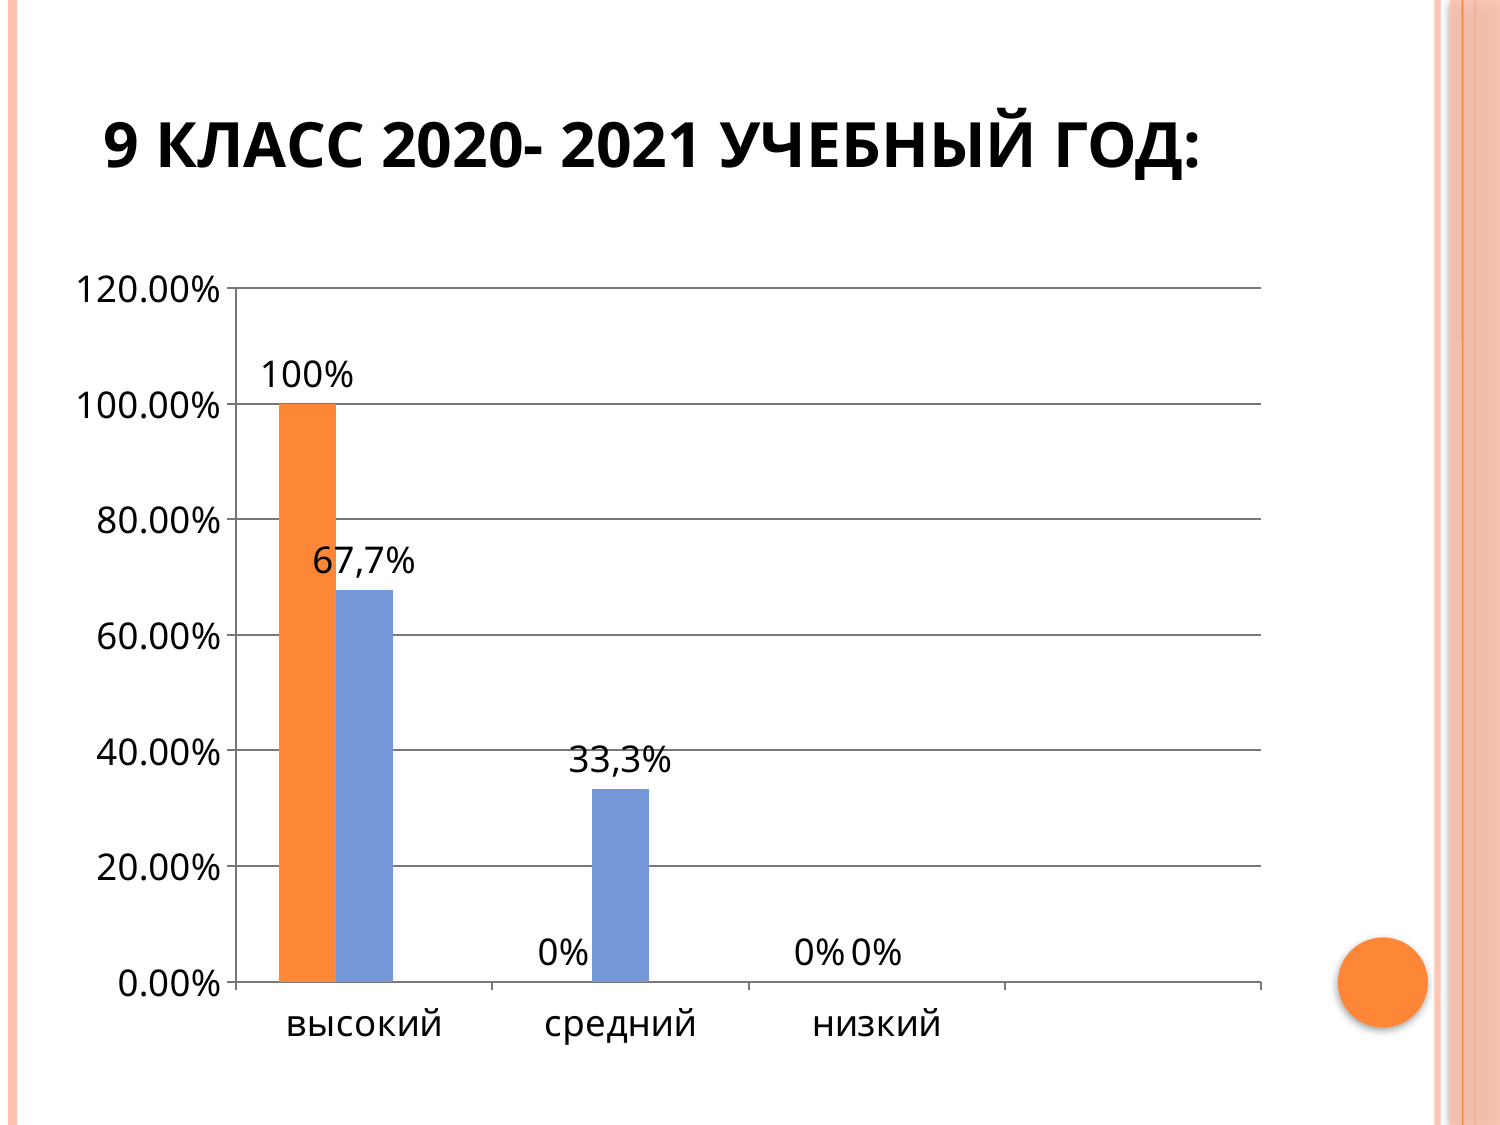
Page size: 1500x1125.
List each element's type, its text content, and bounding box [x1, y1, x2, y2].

title 9 класс 2020- 2021 учебный год: [88, 0, 1314, 188]
chart [74, 261, 1301, 1063]
